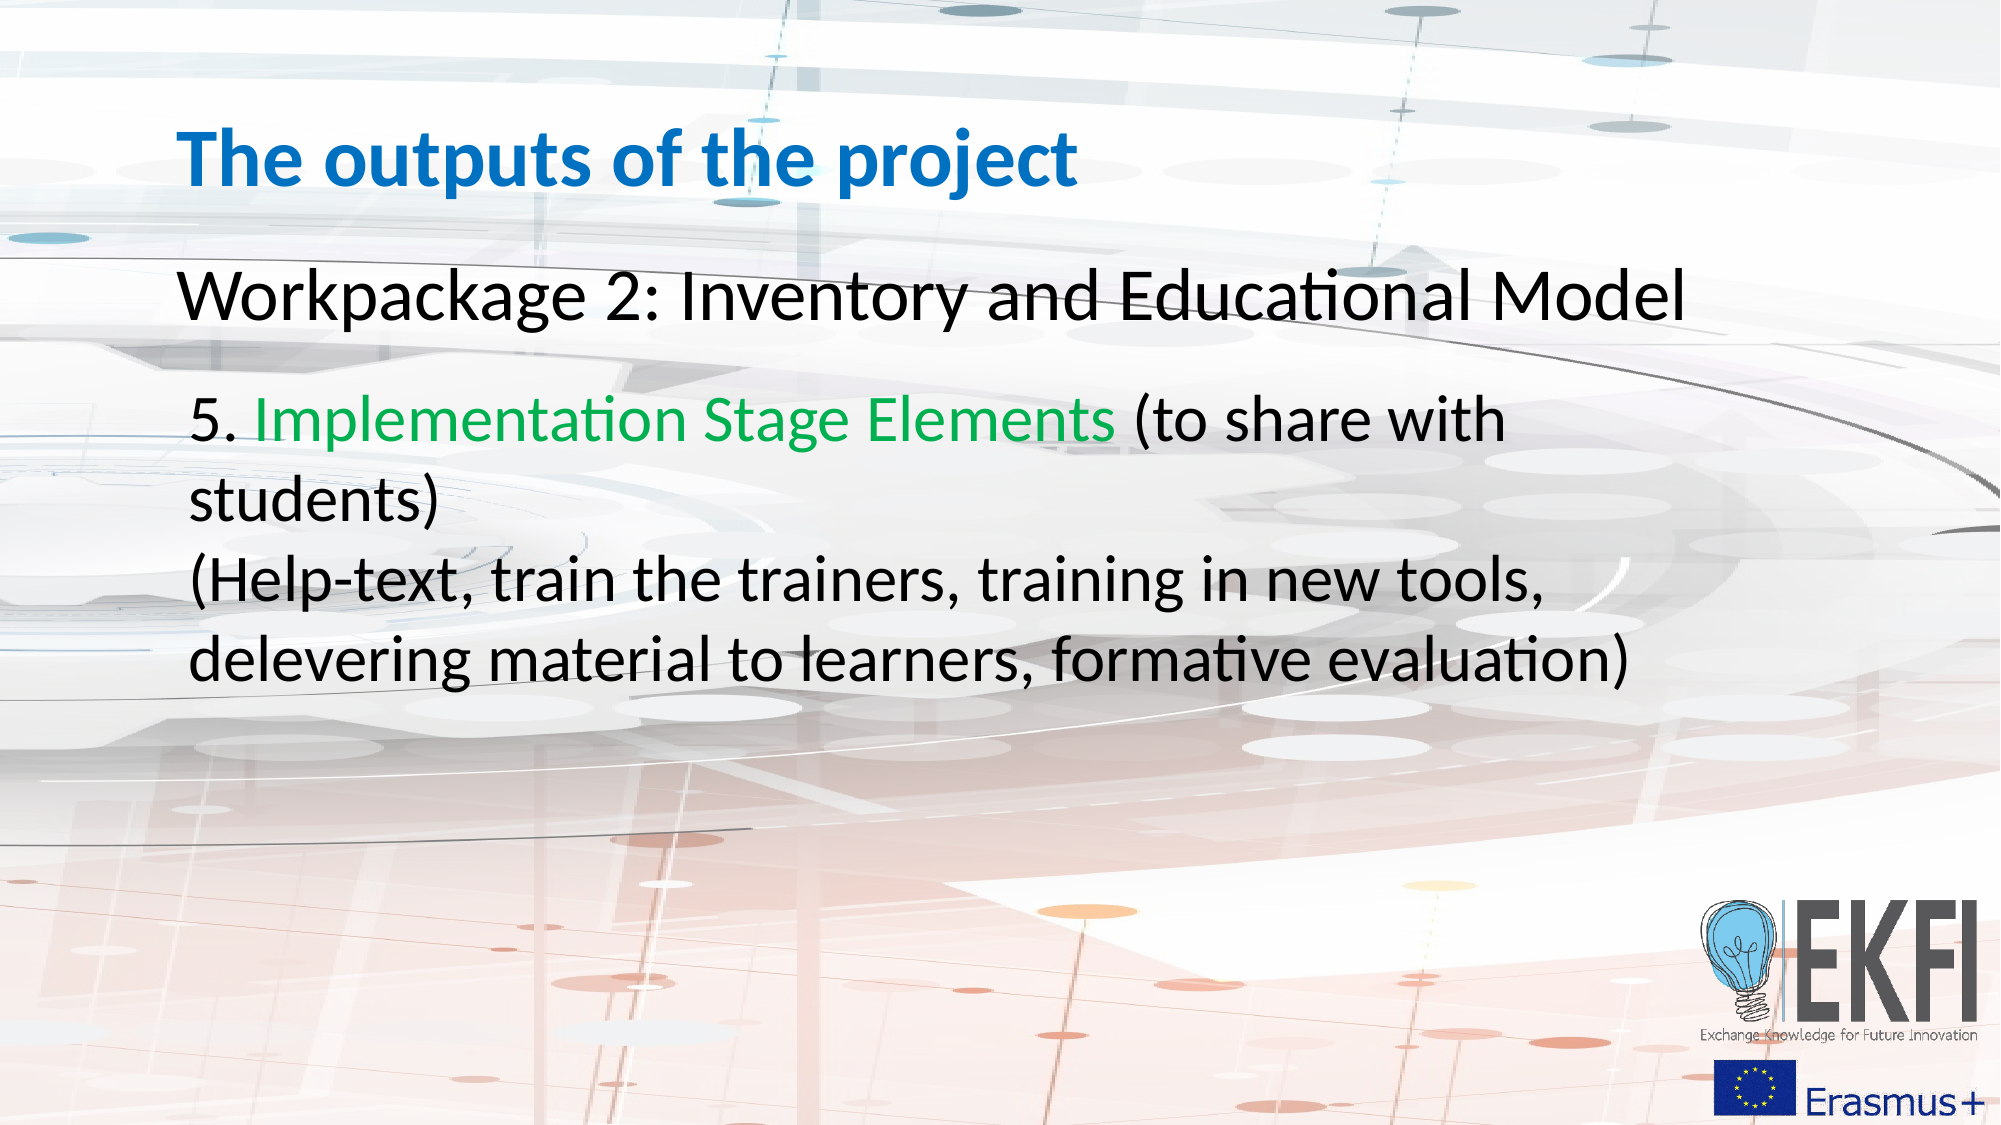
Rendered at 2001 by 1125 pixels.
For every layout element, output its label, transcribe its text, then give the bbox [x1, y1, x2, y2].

title The outputs of the project [161, 50, 1887, 269]
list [1698, 897, 1979, 1044]
text_box 5. Implementation Stage Elements (to share with students) (Help-text, train the trainers, training in new tools, delevering material to learners, formative evaluation) [173, 367, 1759, 782]
picture [1698, 1044, 2000, 1125]
text_box Workpackage 2: Inventory and Educational Model [161, 237, 1839, 343]
